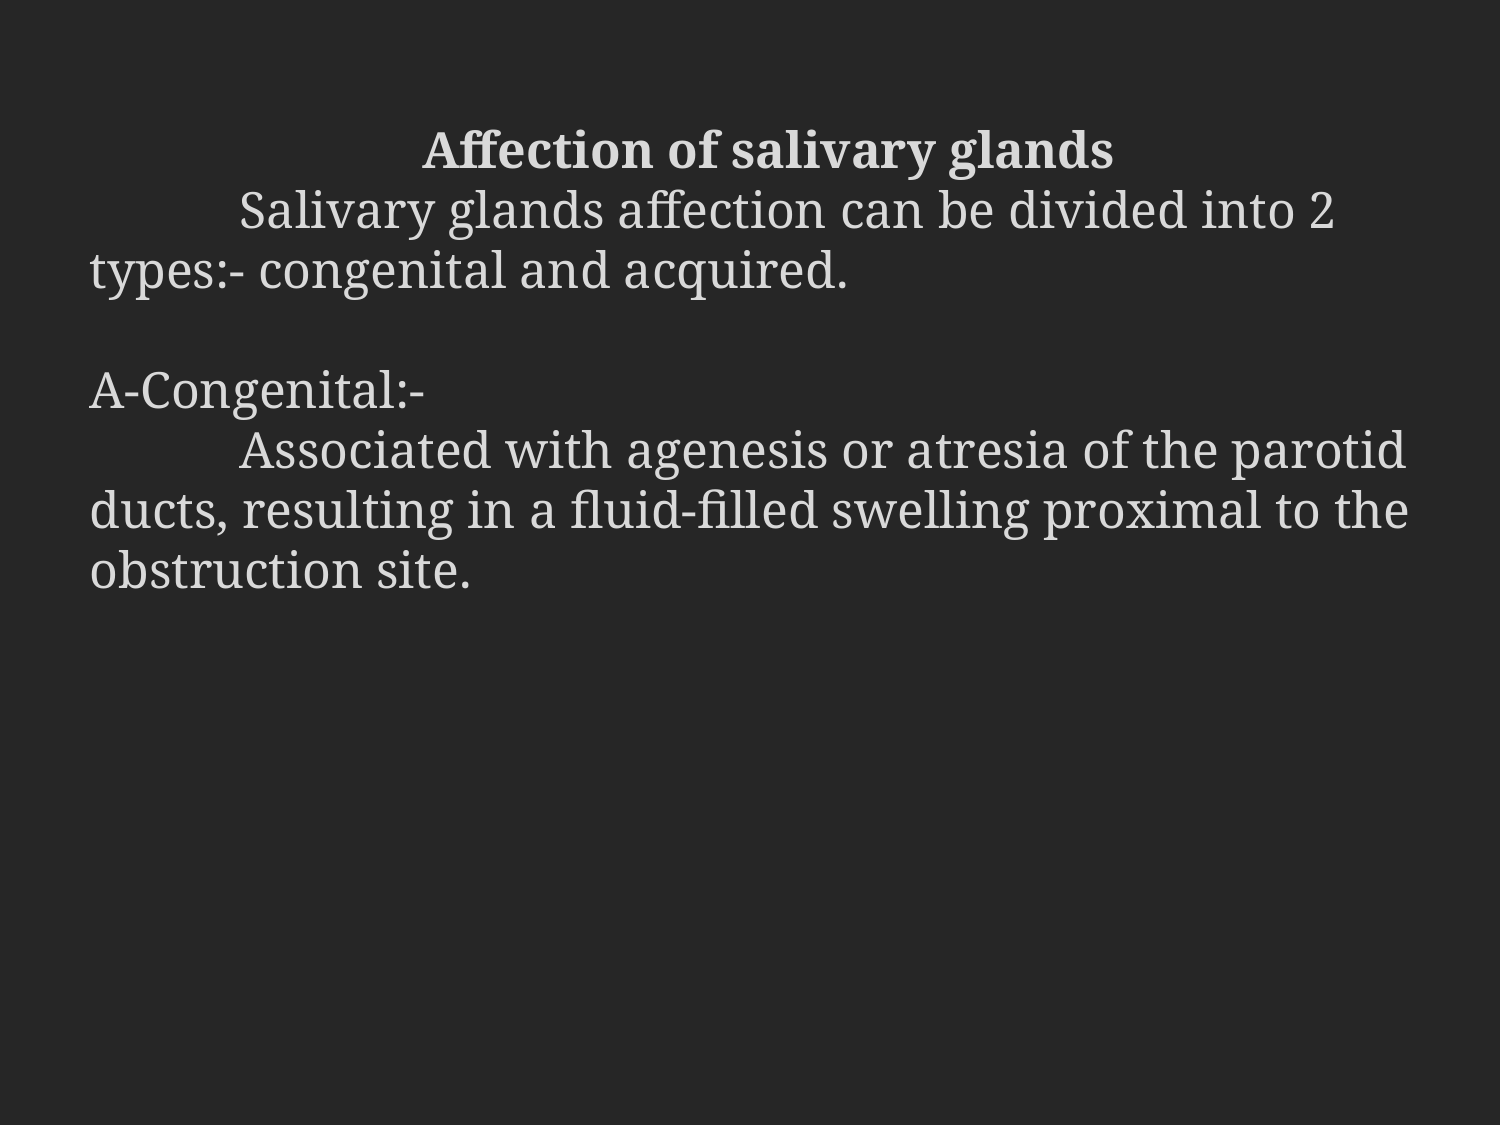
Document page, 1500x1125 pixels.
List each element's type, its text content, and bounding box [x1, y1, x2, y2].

text_box Affection of salivary glands Salivary glands affection can be divided into 2 types:- congenital and acquired. A-Congenital:- Associated with agenesis or atresia of the parotid ducts, resulting in a fluid-filled swelling proximal to the obstruction site. [75, 110, 1463, 606]
